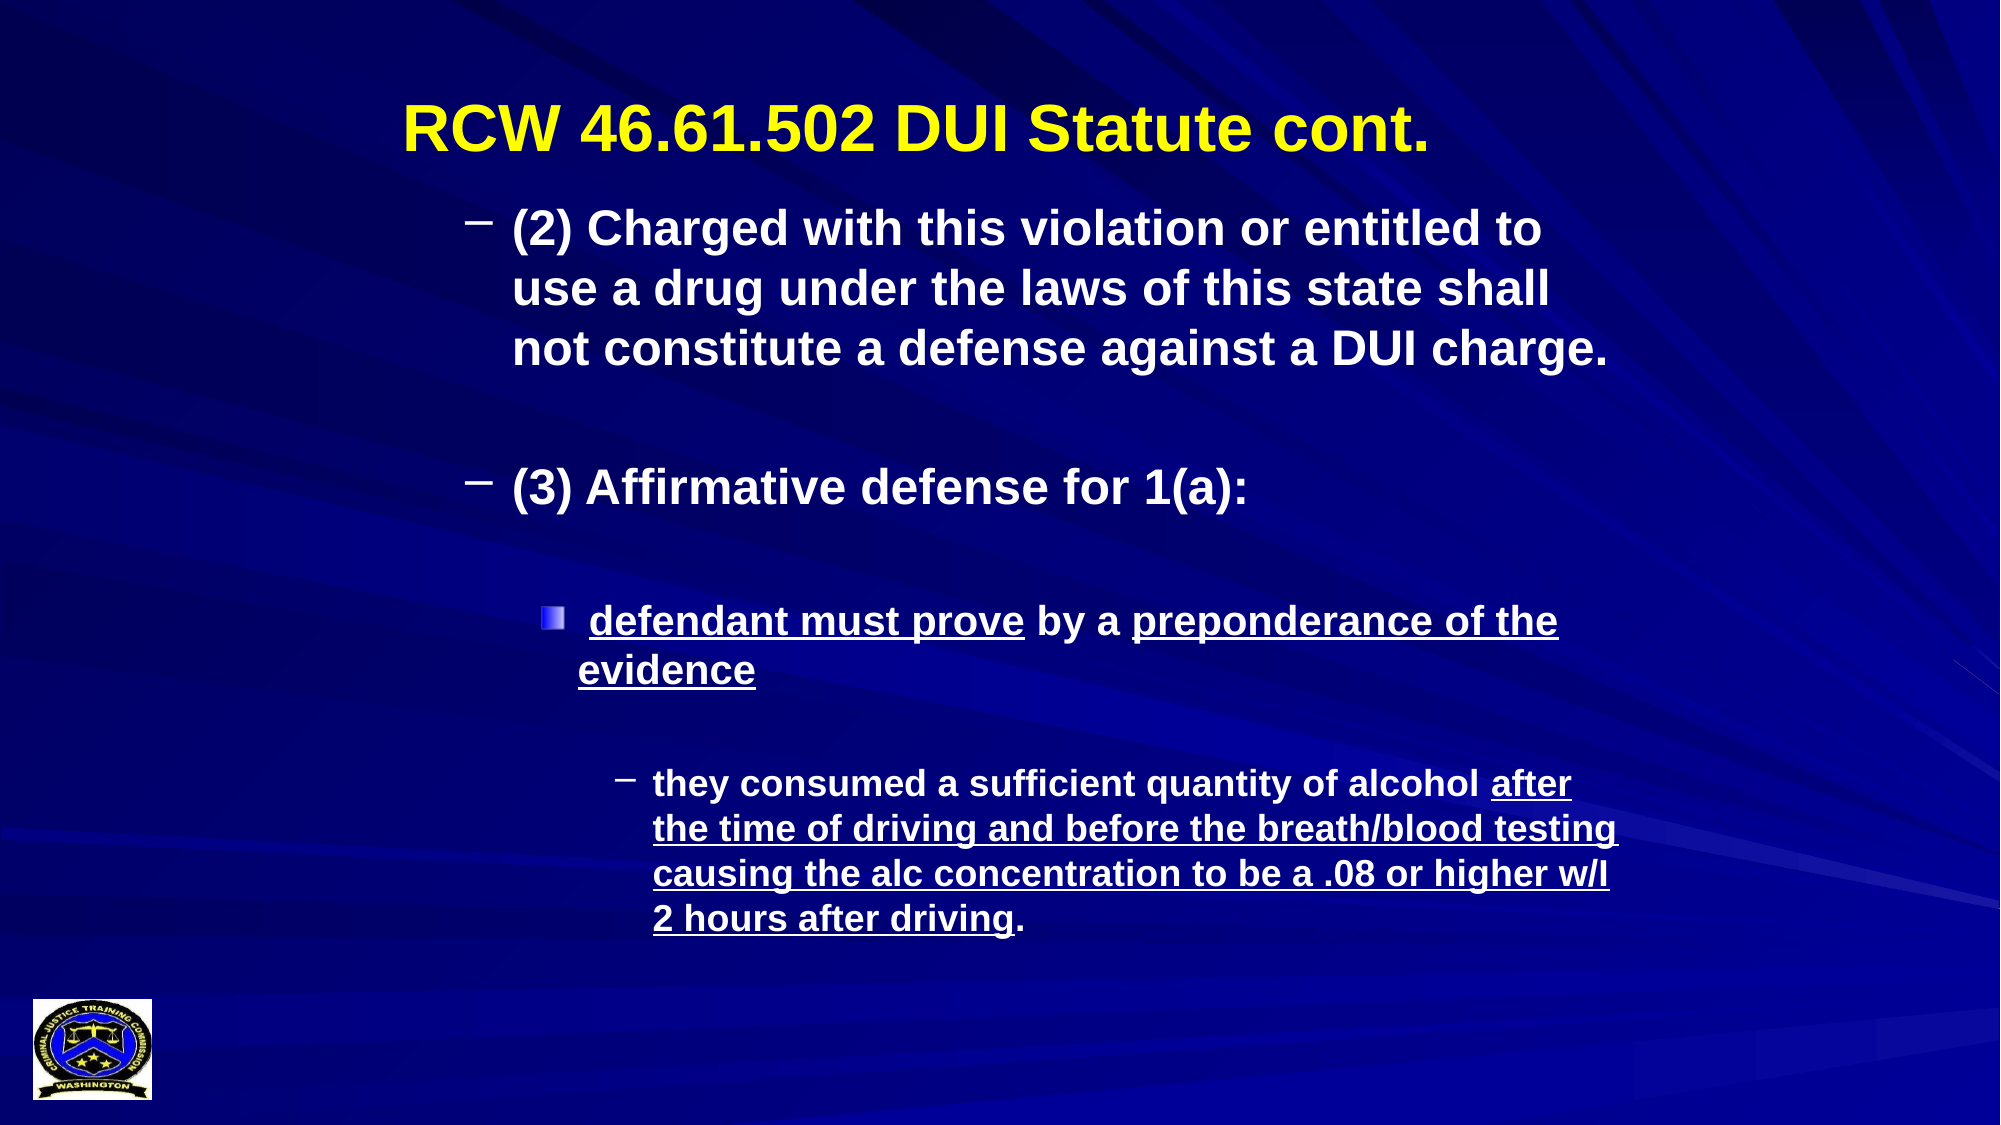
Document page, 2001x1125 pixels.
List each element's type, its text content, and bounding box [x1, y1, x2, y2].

picture [540, 605, 567, 632]
list (2) Charged with this violation or entitled to use a drug under the laws of this state shall not constitute a defense against a DUI charge. (3) Affirmative defense for 1(a): defendant must prove by a preponderance of the evidence they consumed a sufficient quantity of alcohol after the time of driving and before the breath/blood testing causing the alc concentration to be a .08 or higher w/I 2 hours after driving. [374, 187, 1638, 1101]
picture [33, 999, 152, 1100]
title RCW 46.61.502 DUI Statute cont. [387, 0, 1838, 251]
